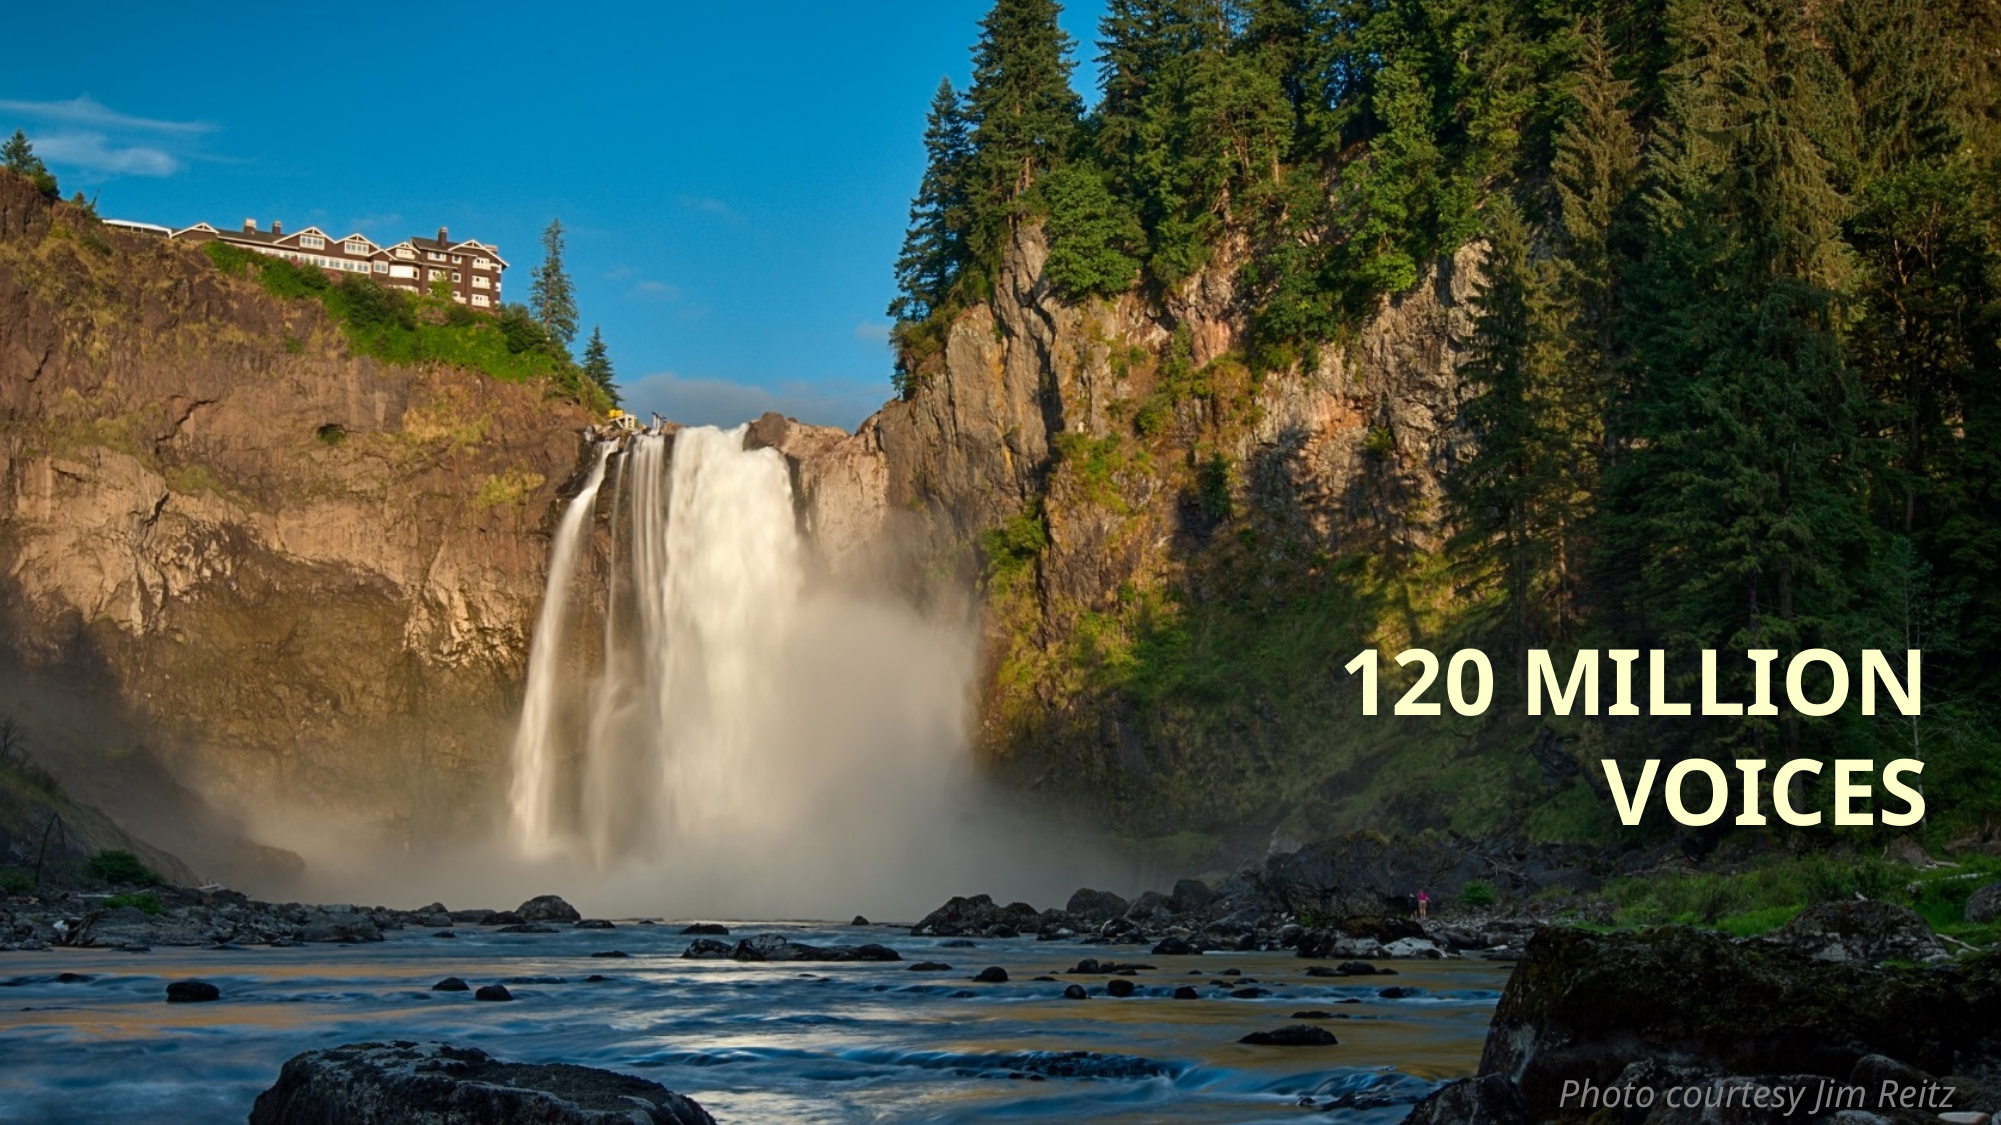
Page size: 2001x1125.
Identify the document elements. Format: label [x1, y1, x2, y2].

text_box [0, 0, 2000, 1125]
